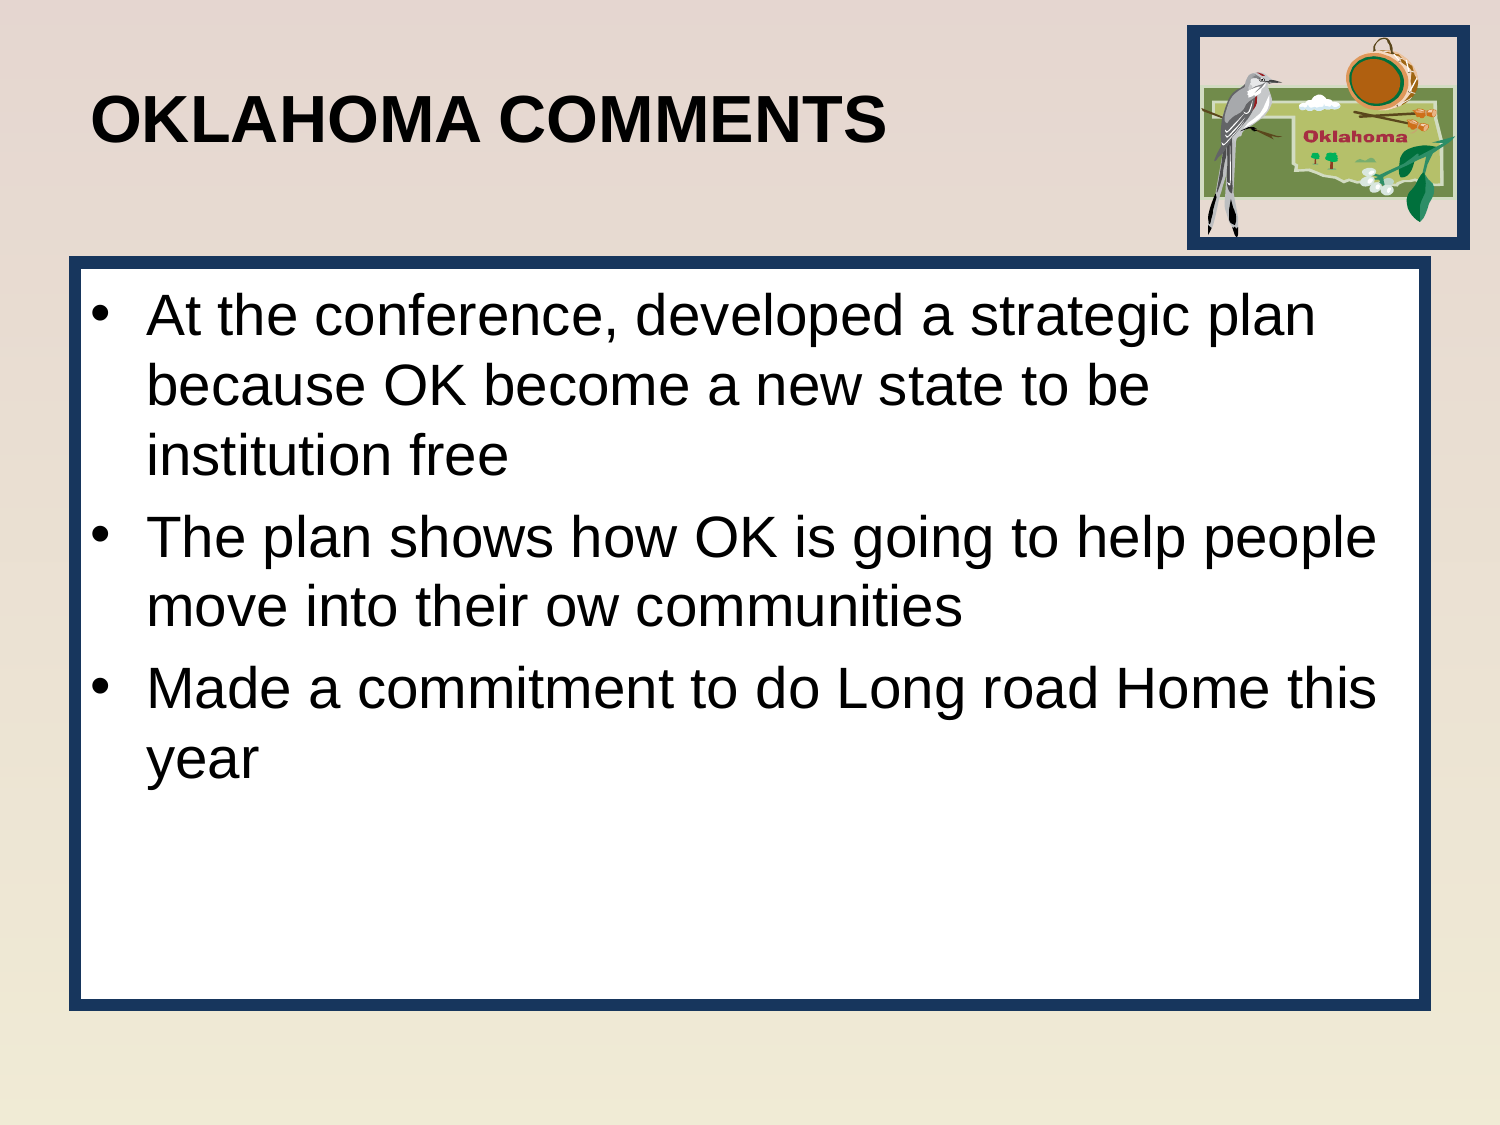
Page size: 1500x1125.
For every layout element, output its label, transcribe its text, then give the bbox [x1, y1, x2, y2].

list At the conference, developed a strategic plan because OK become a new state to be institution free The plan shows how OK is going to help people move into their ow communities Made a commitment to do Long road Home this year [69, 256, 1431, 1011]
title OKLAHOMA COMMENTS [75, 45, 1187, 188]
picture [1199, 37, 1458, 238]
